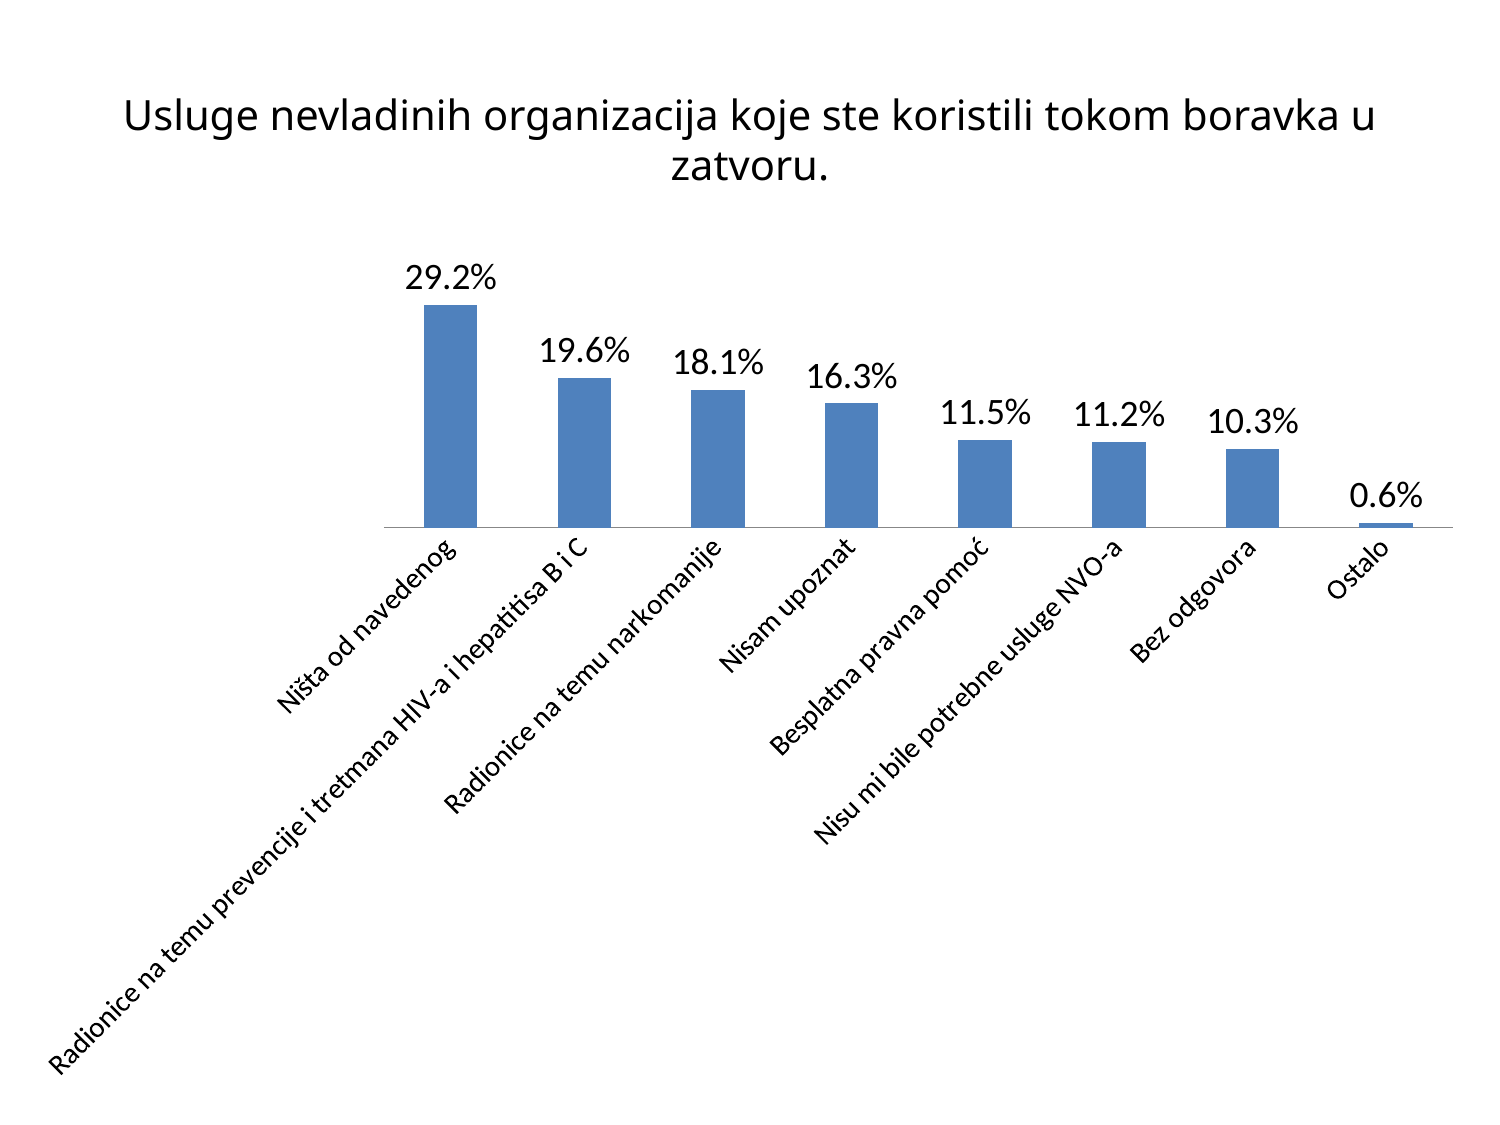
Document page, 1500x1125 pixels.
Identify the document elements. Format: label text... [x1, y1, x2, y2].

chart [17, 243, 1483, 1083]
title Usluge nevladinih organizacija koje ste koristili tokom boravka u zatvoru. [75, 45, 1425, 233]
